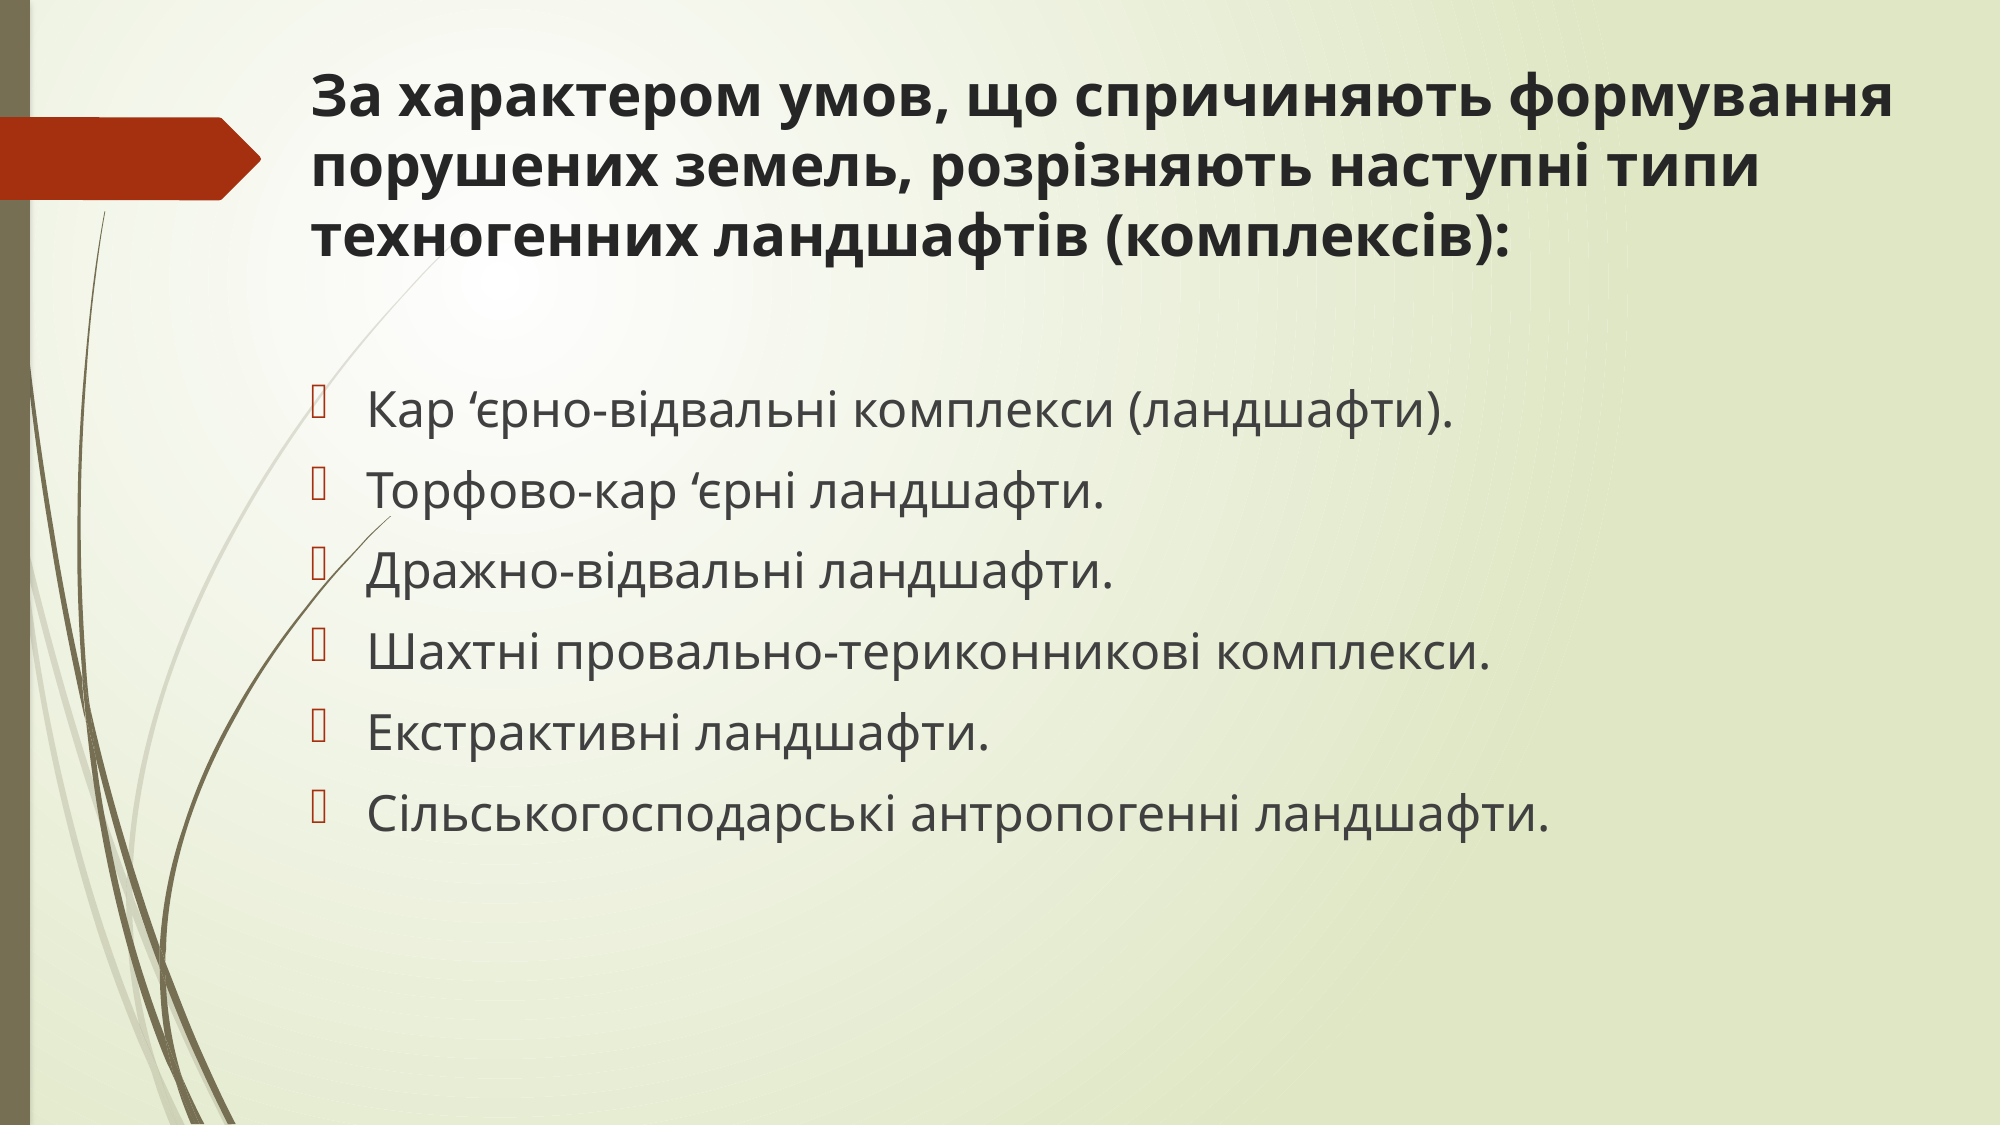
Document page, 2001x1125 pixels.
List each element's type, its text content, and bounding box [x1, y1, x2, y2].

list Кар ‘єрно-відвальні комплекси (ландшафти). Торфово-кар ‘єрні ландшафти. Дражно-відвальні ландшафти. Шахтні провально-териконникові комплекси. Екстрактивні ландшафти. Сільськогосподарські антропогенні ландшафти. [295, 369, 1758, 990]
title За характером умов, що спричиняють формування порушених земель, розрізняють наступні типи техногенних ландшафтів (комплексів): [295, 50, 1929, 261]
